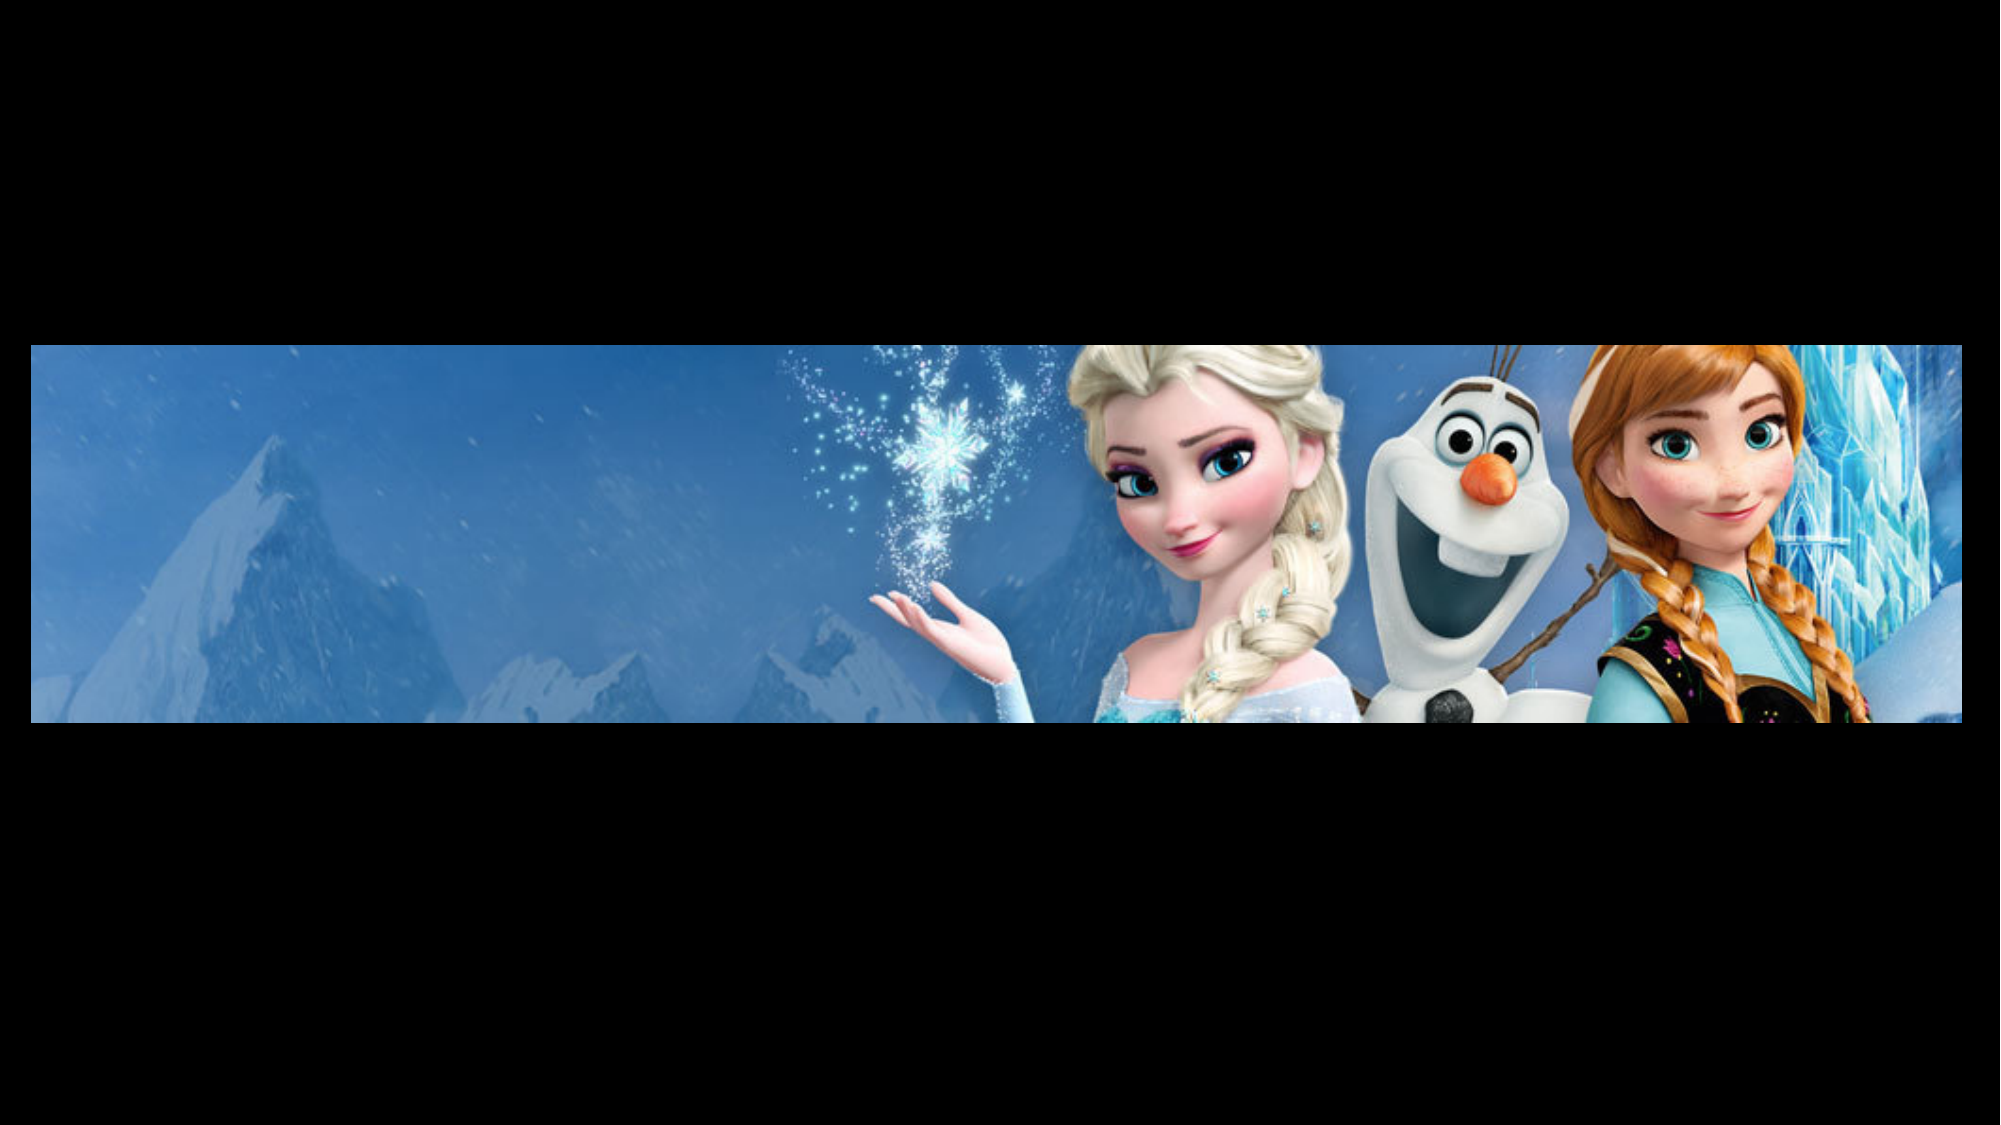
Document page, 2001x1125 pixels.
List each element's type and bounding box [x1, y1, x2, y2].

picture [31, 345, 1962, 723]
